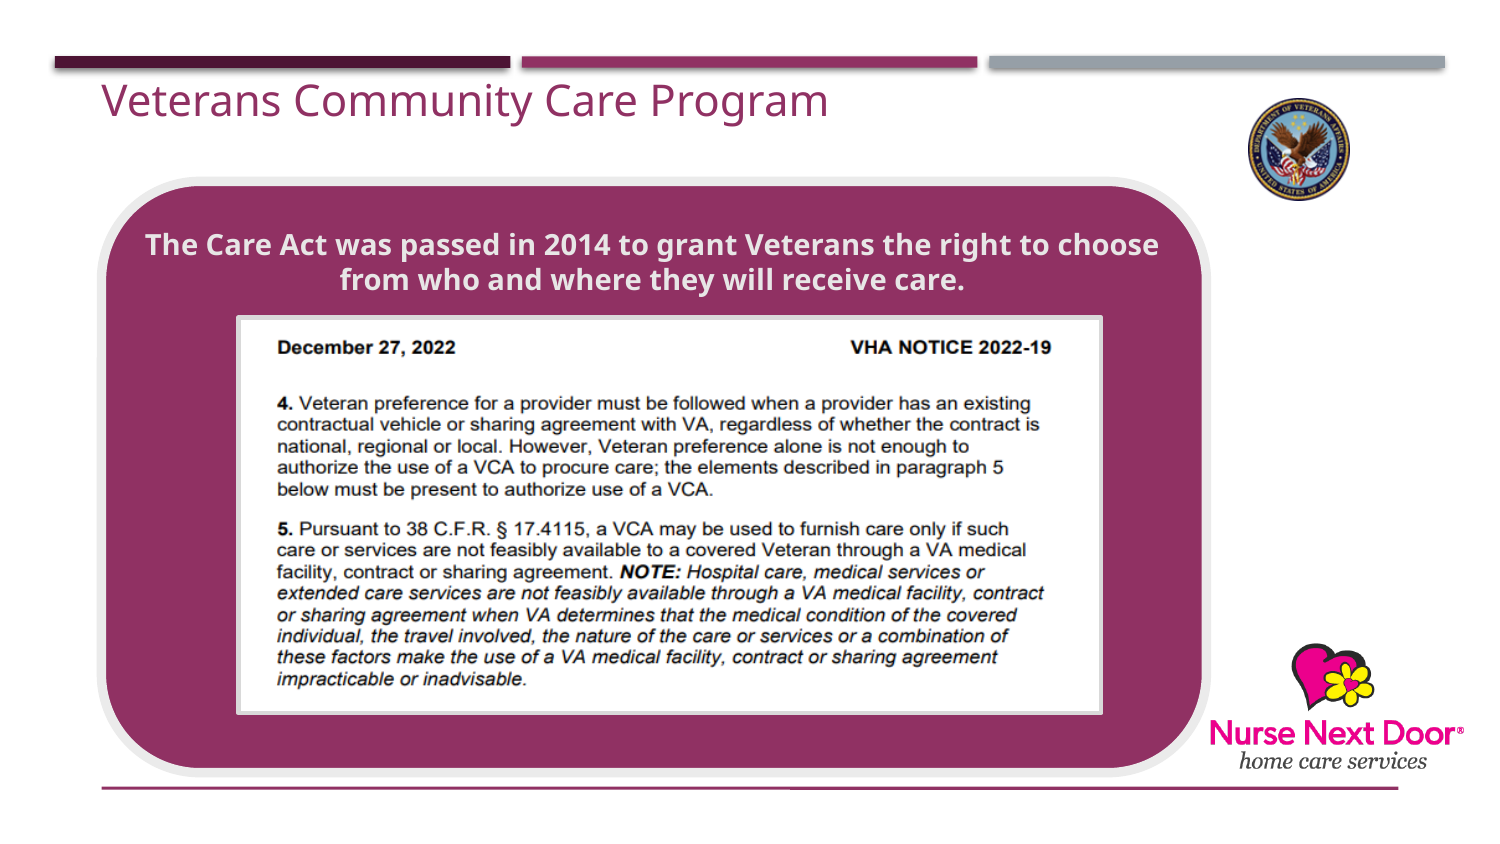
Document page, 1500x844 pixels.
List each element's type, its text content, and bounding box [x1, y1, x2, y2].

text_box [99, 223, 1209, 775]
picture [1173, 596, 1491, 812]
text_box Veterans Community Care Program [101, 70, 1207, 126]
text_box The Care Act was passed in 2014 to grant Veterans the right to choose from who and where they will receive care. [114, 219, 1191, 339]
text_box [120, 179, 1188, 219]
picture [239, 319, 1100, 712]
picture [1248, 97, 1350, 201]
